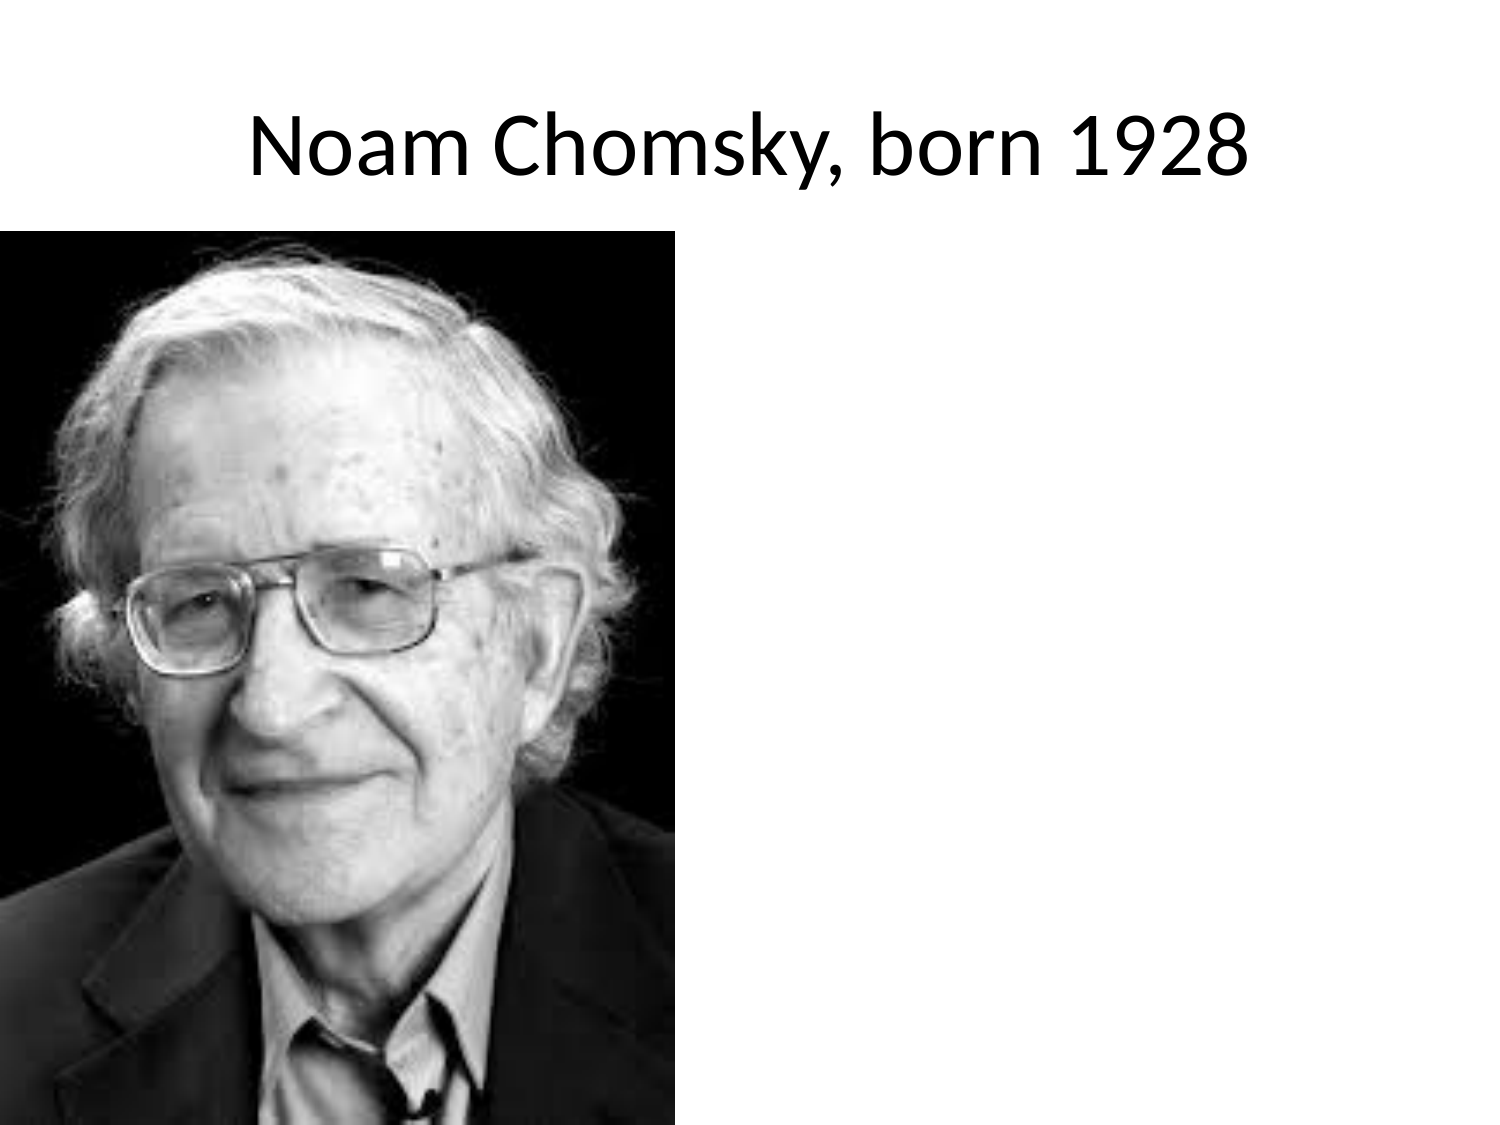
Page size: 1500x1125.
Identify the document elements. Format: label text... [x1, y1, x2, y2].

picture [0, 231, 676, 1125]
title Noam Chomsky, born 1928 [75, 45, 1425, 233]
